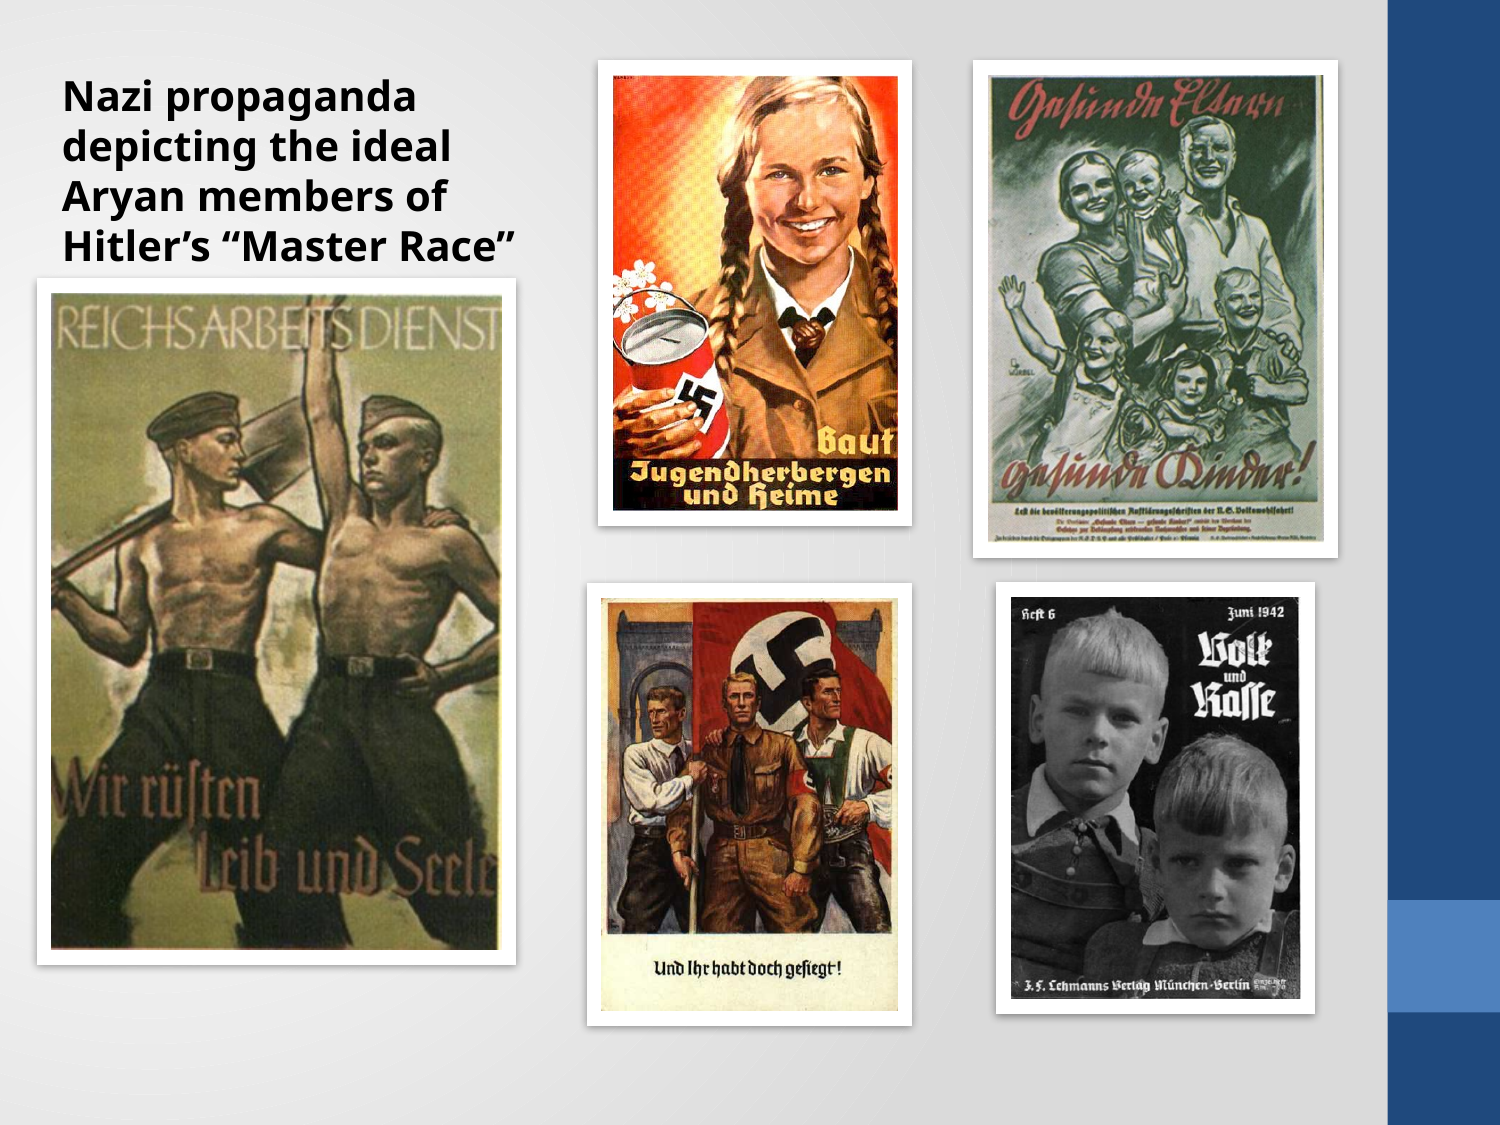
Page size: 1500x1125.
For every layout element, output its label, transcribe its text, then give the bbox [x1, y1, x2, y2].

text_box Nazi propaganda depicting the ideal Aryan members of Hitler’s “Master Race” [47, 62, 535, 278]
picture [611, 74, 899, 512]
picture [600, 597, 899, 1012]
picture [987, 74, 1324, 544]
picture [50, 292, 503, 951]
picture [1009, 596, 1302, 1000]
